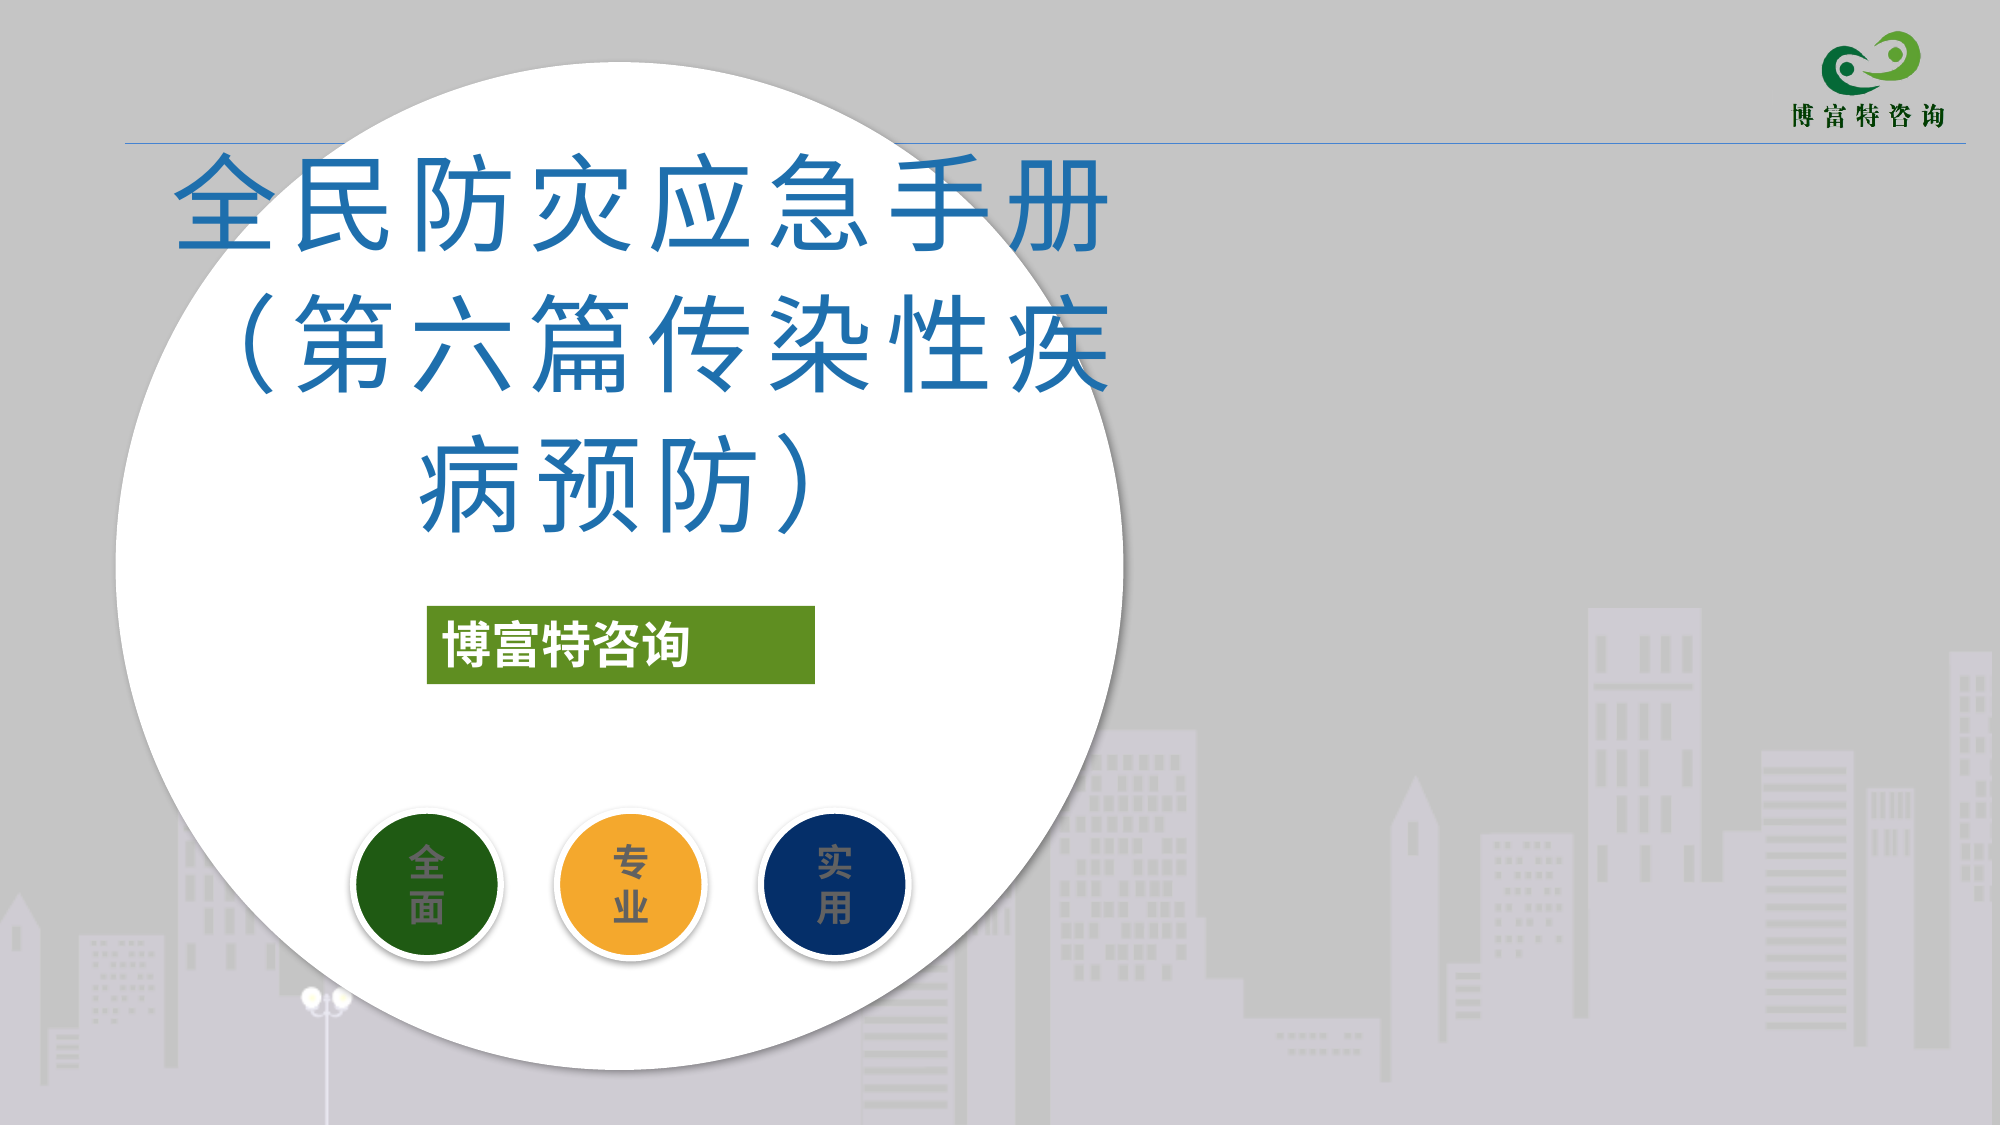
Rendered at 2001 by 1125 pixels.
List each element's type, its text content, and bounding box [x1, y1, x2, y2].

text_box 博富特咨询 [426, 605, 815, 685]
text_box 全面 [349, 807, 504, 962]
title 全民防灾应急手册（第六篇传染性疾病预防） [156, 257, 1141, 547]
text_box 实用 [757, 807, 912, 962]
text_box 专业 [553, 807, 708, 962]
picture [1772, 30, 1969, 131]
